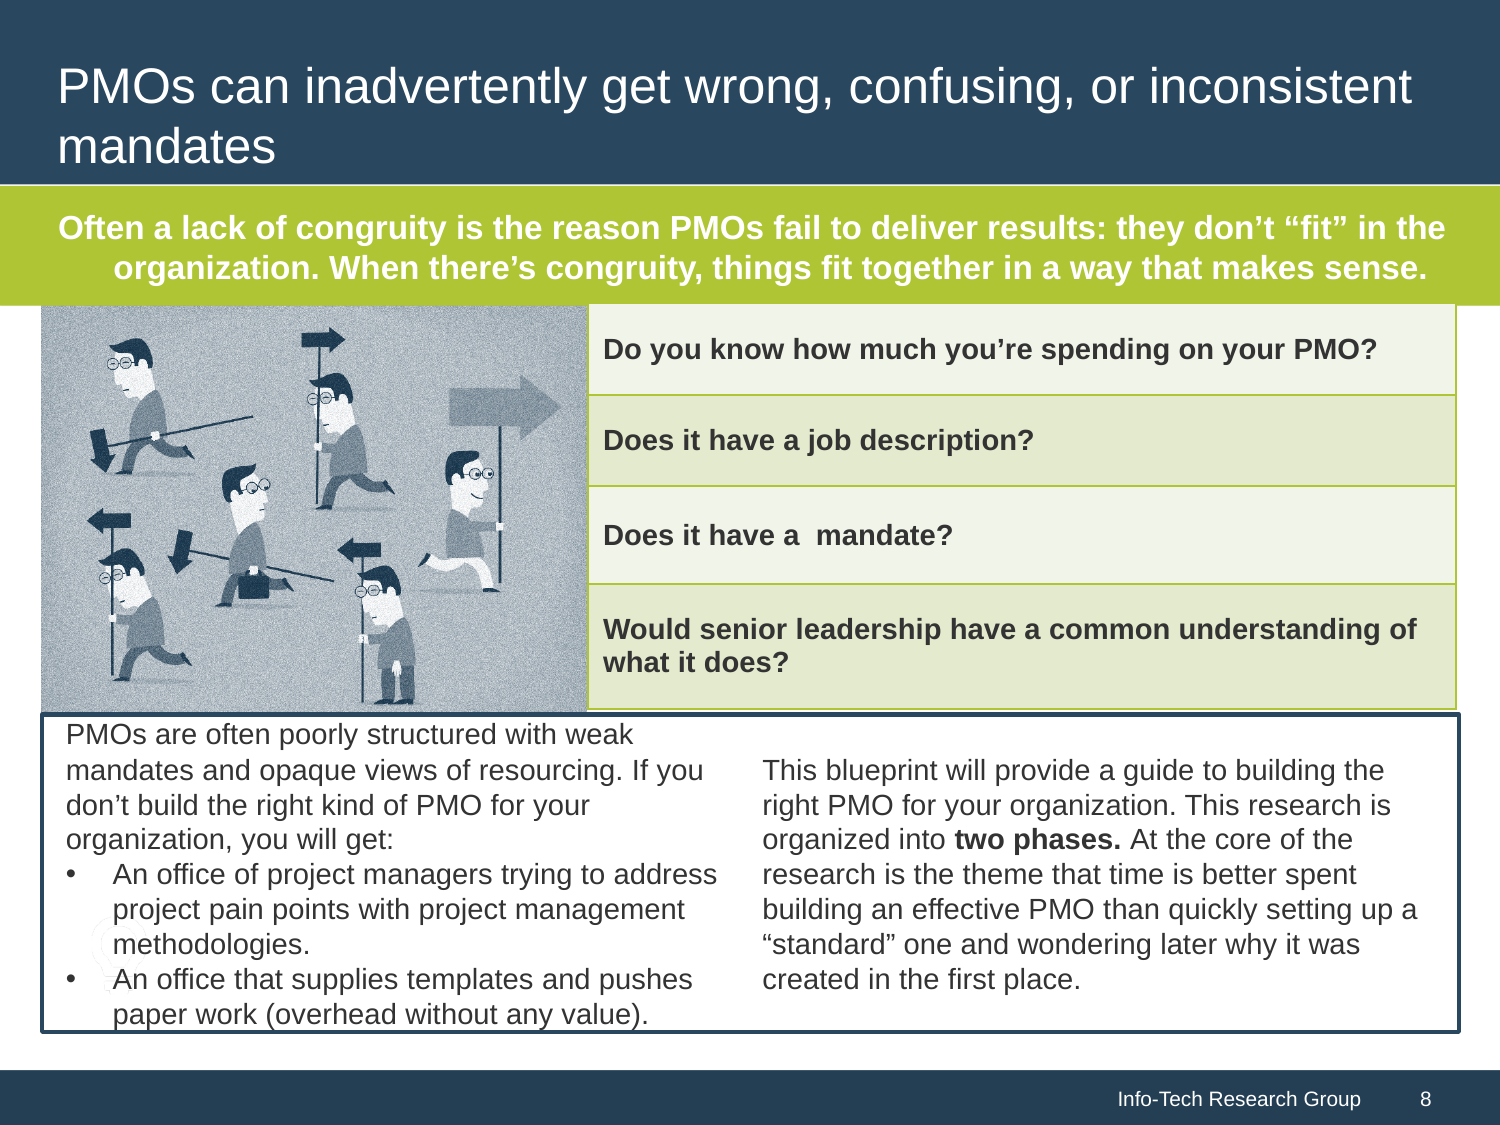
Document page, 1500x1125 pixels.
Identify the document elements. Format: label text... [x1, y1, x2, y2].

table_header Do you know how much you’re spending on your PMO? [591, 304, 1455, 394]
text_box Often a lack of congruity is the reason PMOs fail to deliver results: they don’t “fit” in the organization. When there’s congruity, things fit together in a way that makes sense. [0, 184, 1500, 308]
title PMOs can inadvertently get wrong, confusing, or inconsistent mandates [41, 41, 1457, 184]
picture [40, 297, 587, 715]
picture [91, 916, 147, 995]
table_cell Does it have a job description? [592, 396, 1455, 485]
table_cell Does it have a mandate? [592, 487, 1455, 583]
table_cell Would senior leadership have a common understanding of what it does? [592, 585, 1455, 708]
text_box PMOs are often poorly structured with weak mandates and opaque views of resourcing. If you don’t build the right kind of PMO for your organization, you will get: An office of project managers trying to address project pain points with project management methodologies. An office that supplies templates and pushes paper work (overhead without any value). This blueprint will provide a guide to building the right PMO for your organization. This research is organized into two phases. At the core of the research is the theme that time is better spent building an effective PMO than quickly setting up a “standard” one and wondering later why it was created in the first place. [42, 714, 1459, 1032]
